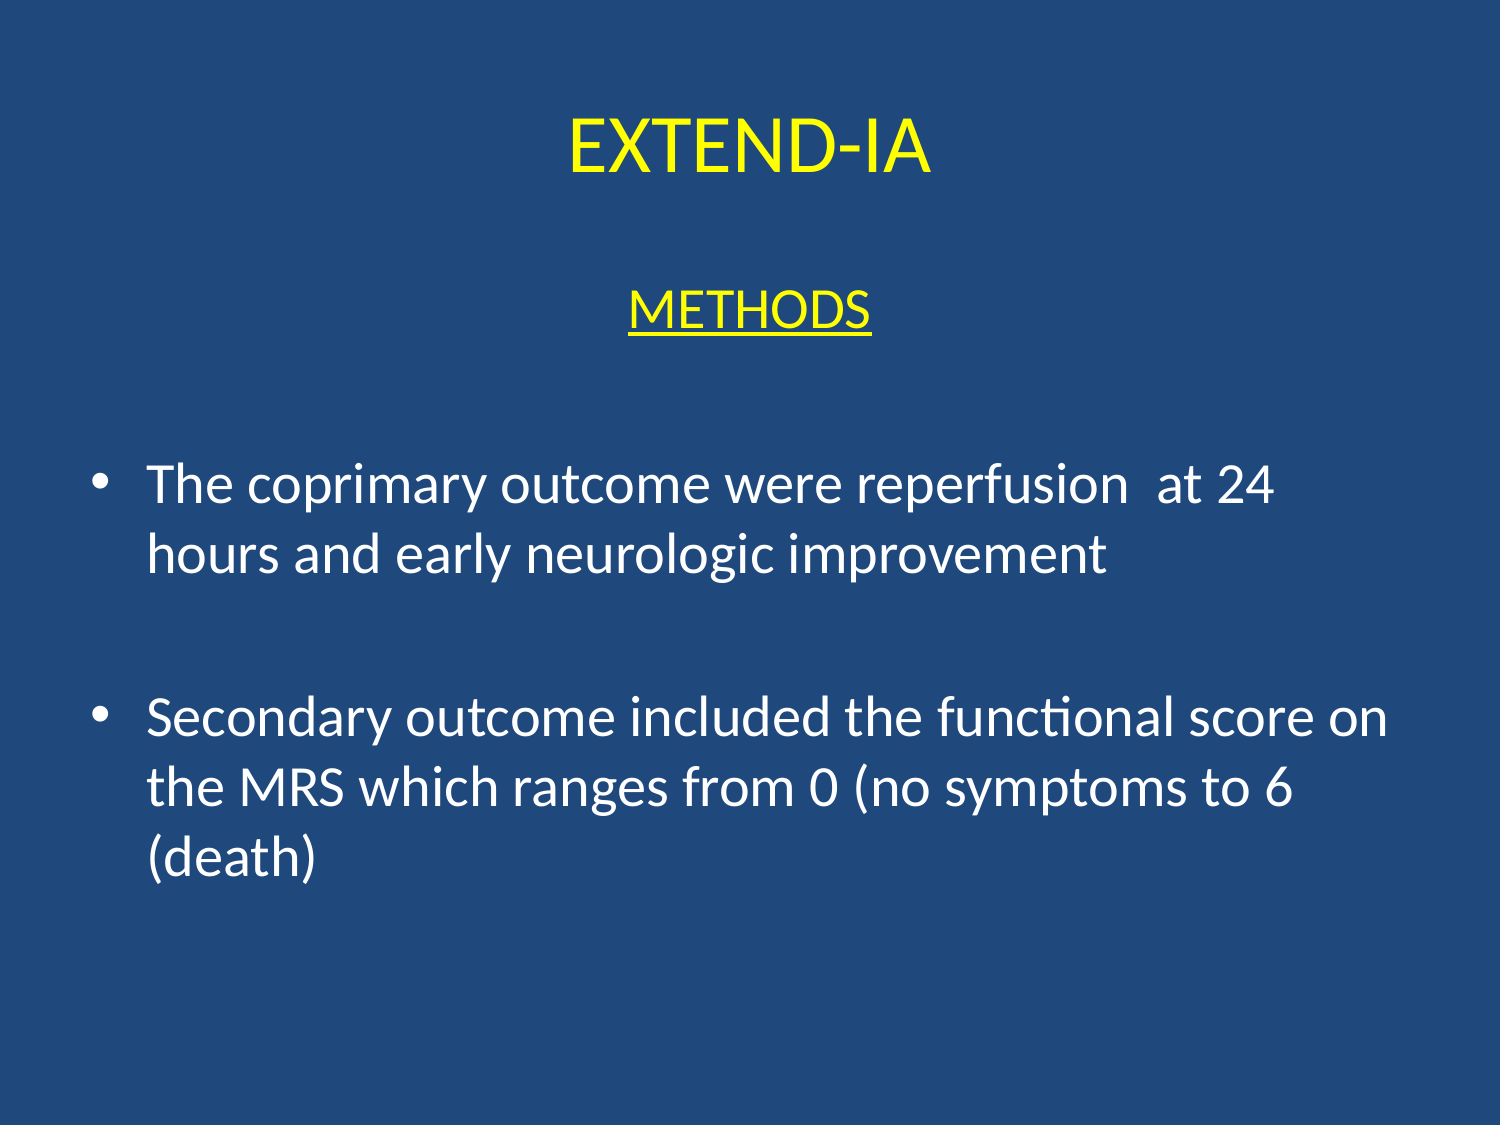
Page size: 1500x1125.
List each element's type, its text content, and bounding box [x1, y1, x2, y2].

list METHODS The coprimary outcome were reperfusion at 24 hours and early neurologic improvement Secondary outcome included the functional score on the MRS which ranges from 0 (no symptoms to 6 (death) [75, 262, 1425, 1005]
title EXTEND-IA [75, 45, 1425, 233]
